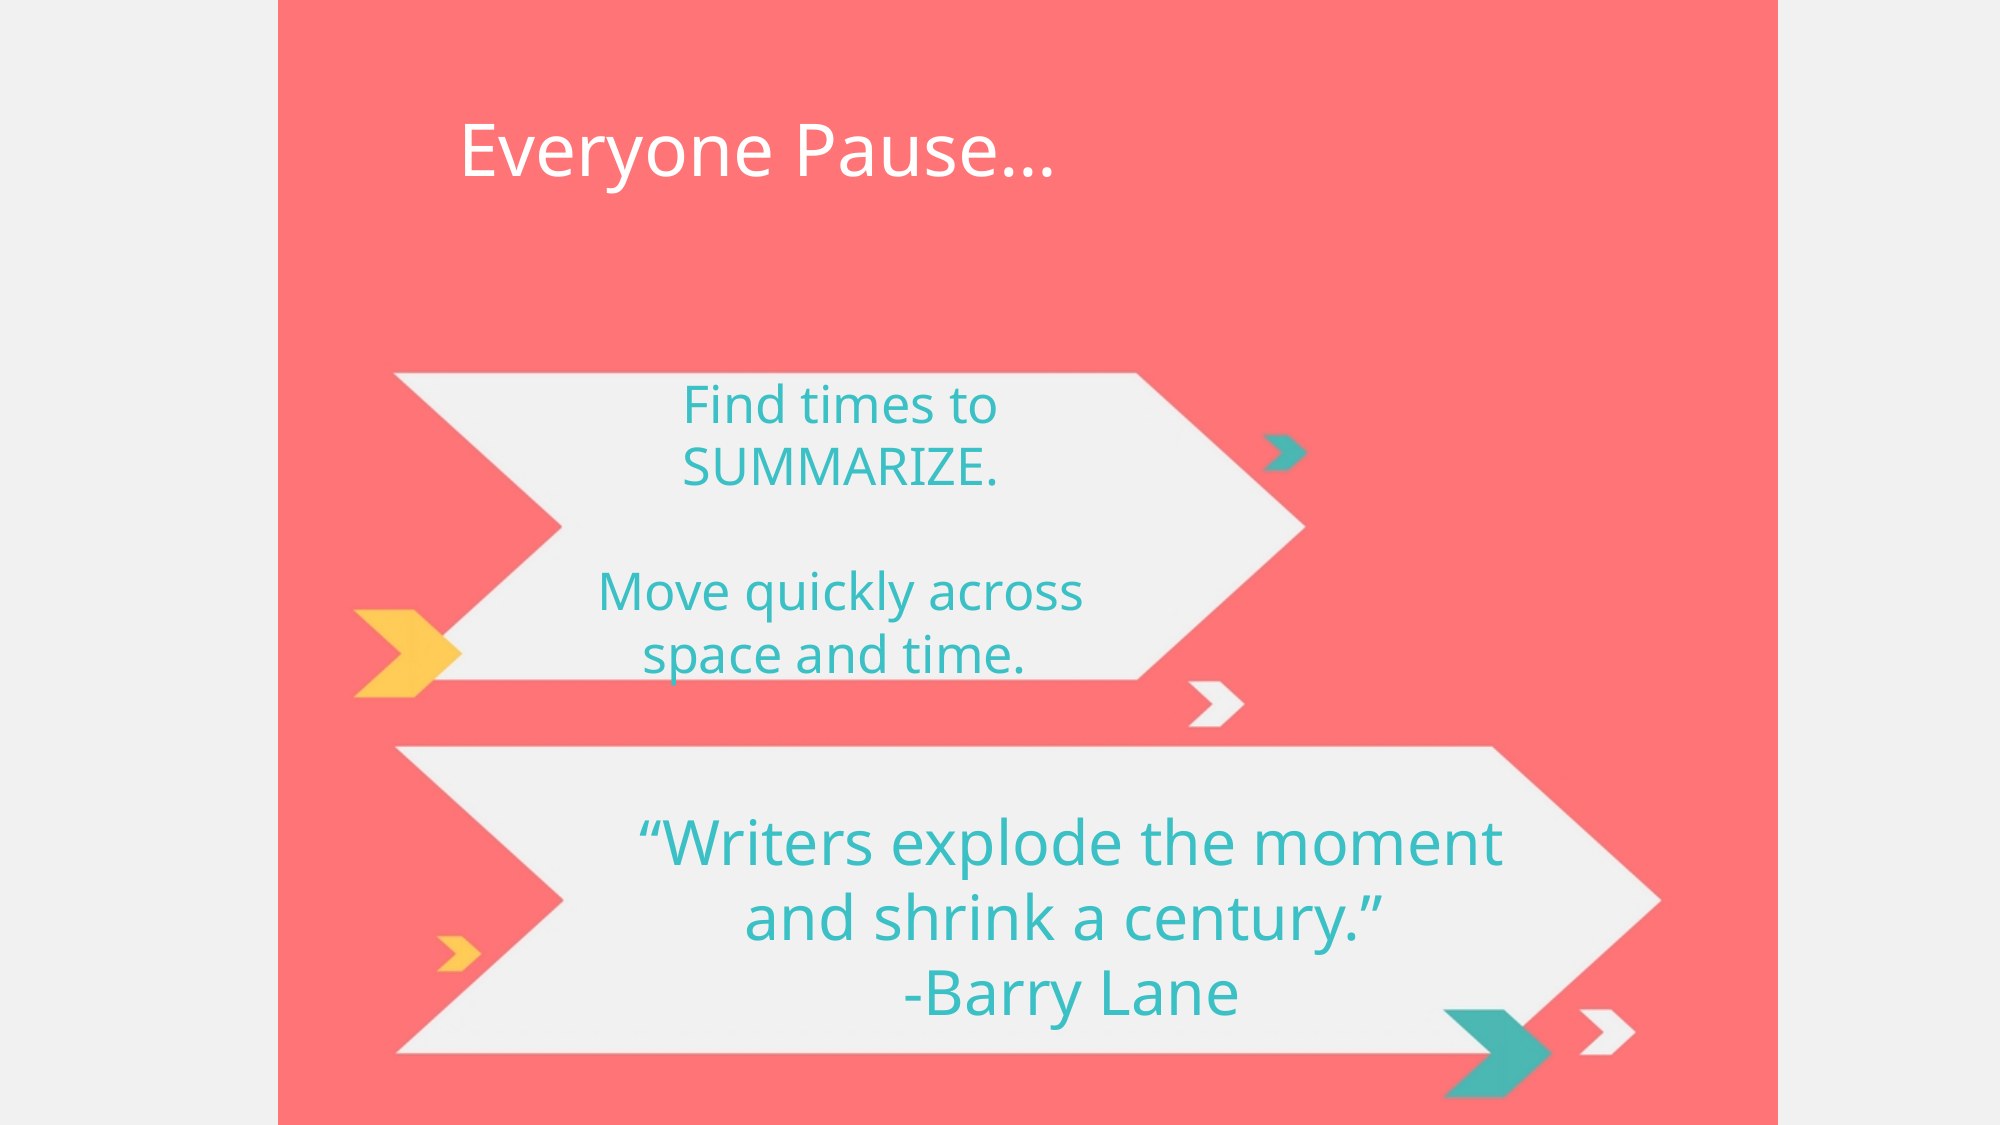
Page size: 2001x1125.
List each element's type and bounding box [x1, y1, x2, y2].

list [277, 0, 1779, 1125]
